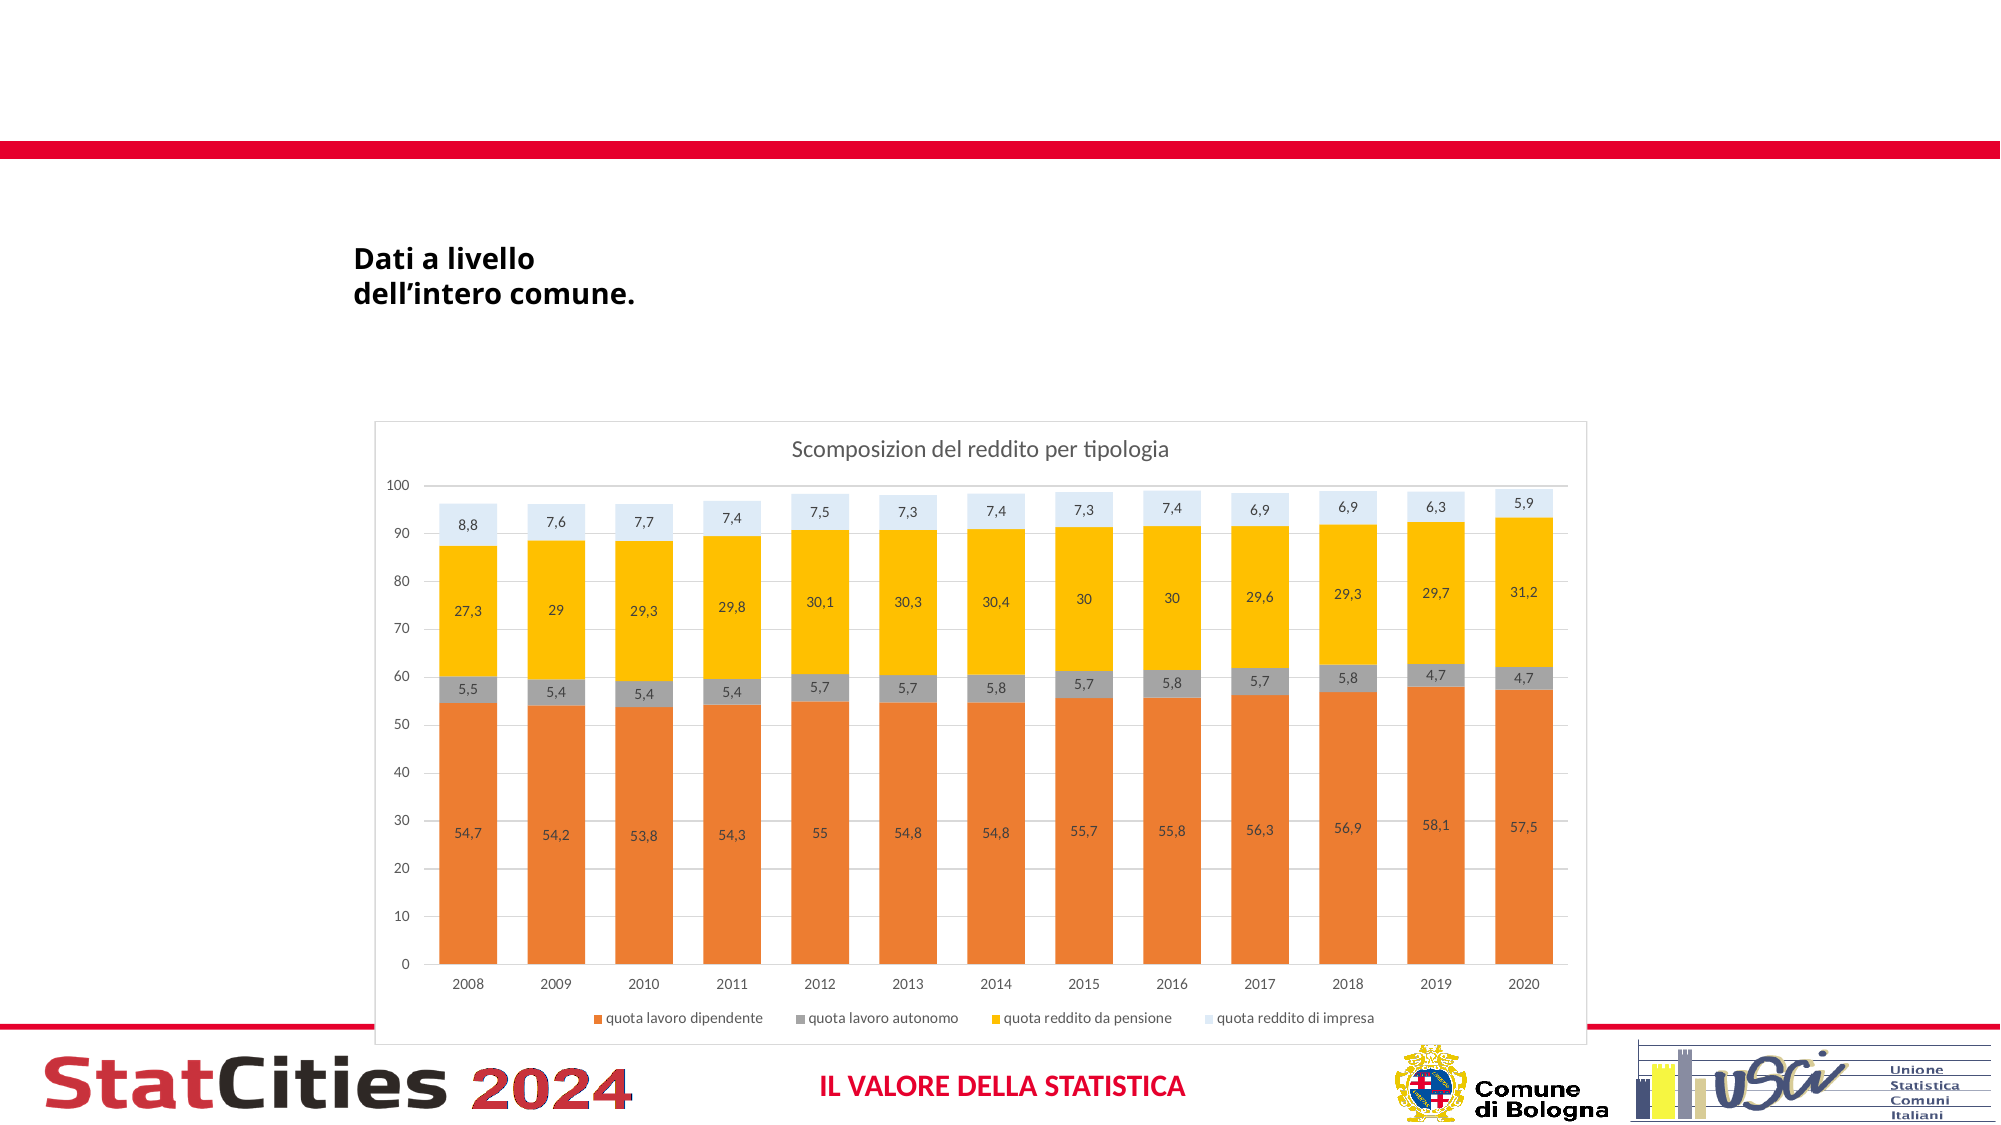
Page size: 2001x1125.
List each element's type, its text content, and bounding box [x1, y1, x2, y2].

picture [39, 1048, 636, 1112]
picture [1626, 1036, 2000, 1125]
picture [373, 420, 1608, 1122]
text_box Dati a livello dell’intero comune. [338, 232, 693, 360]
